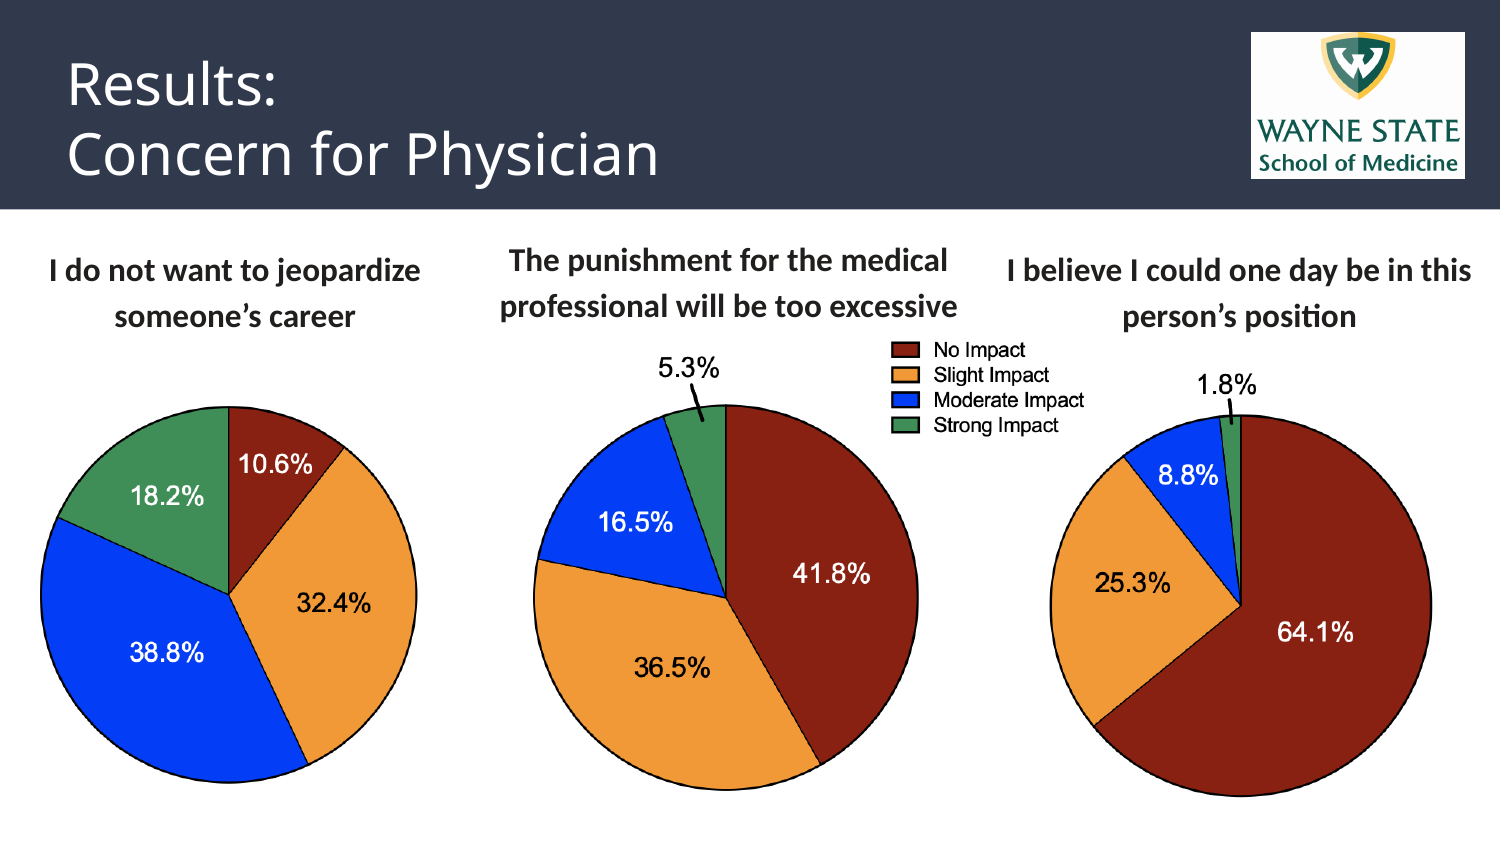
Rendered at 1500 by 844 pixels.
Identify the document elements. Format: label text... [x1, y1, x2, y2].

picture [33, 396, 429, 785]
text_box I do not want to jeopardize someone’s career [0, 227, 496, 350]
picture [1250, 32, 1466, 179]
text_box I believe I could one day be in this person’s position [979, 227, 1500, 350]
text_box The punishment for the medical professional will be too excessive [468, 217, 990, 340]
picture [531, 327, 1438, 799]
title Results: Concern for Physician [51, 32, 1248, 135]
